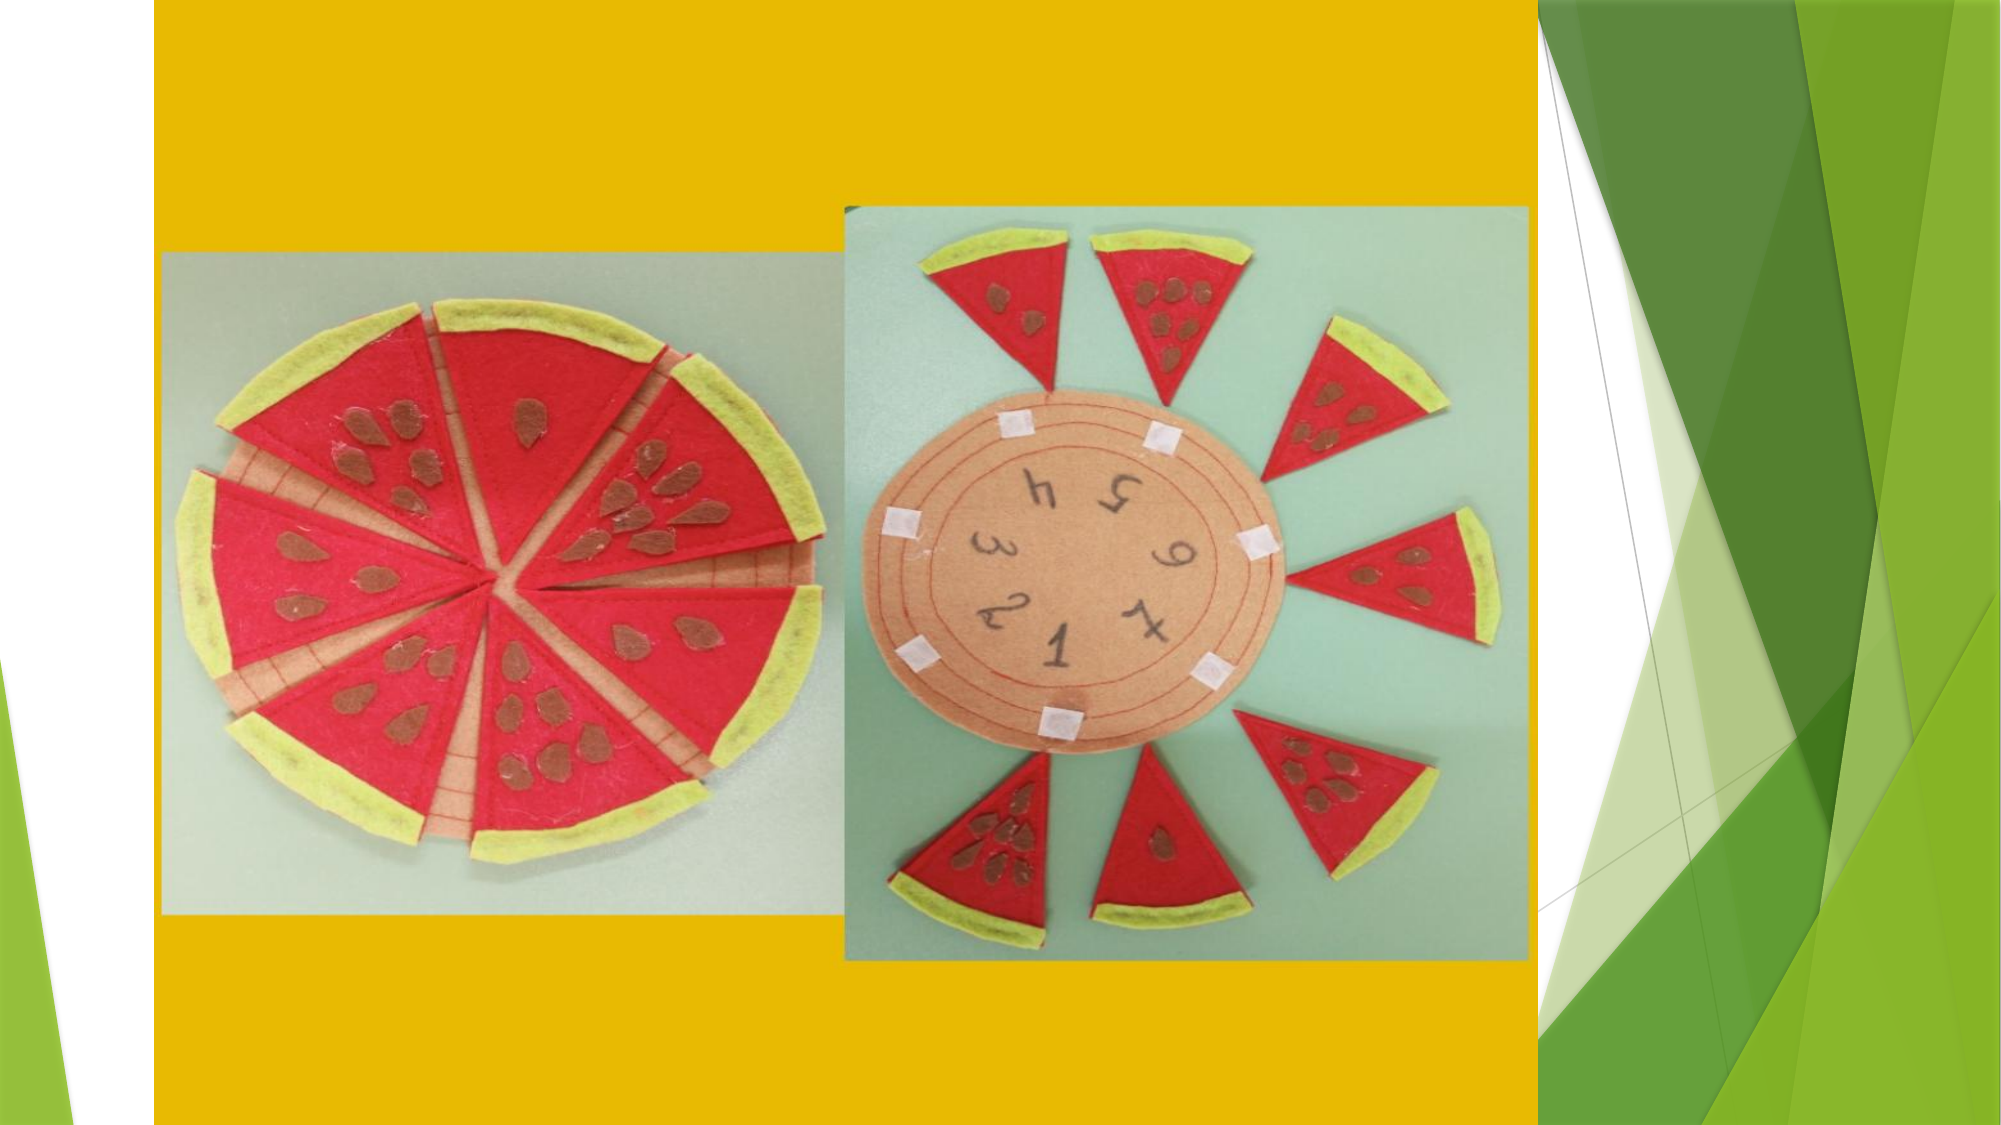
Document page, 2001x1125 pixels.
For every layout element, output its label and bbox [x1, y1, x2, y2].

picture [153, 0, 1538, 1125]
